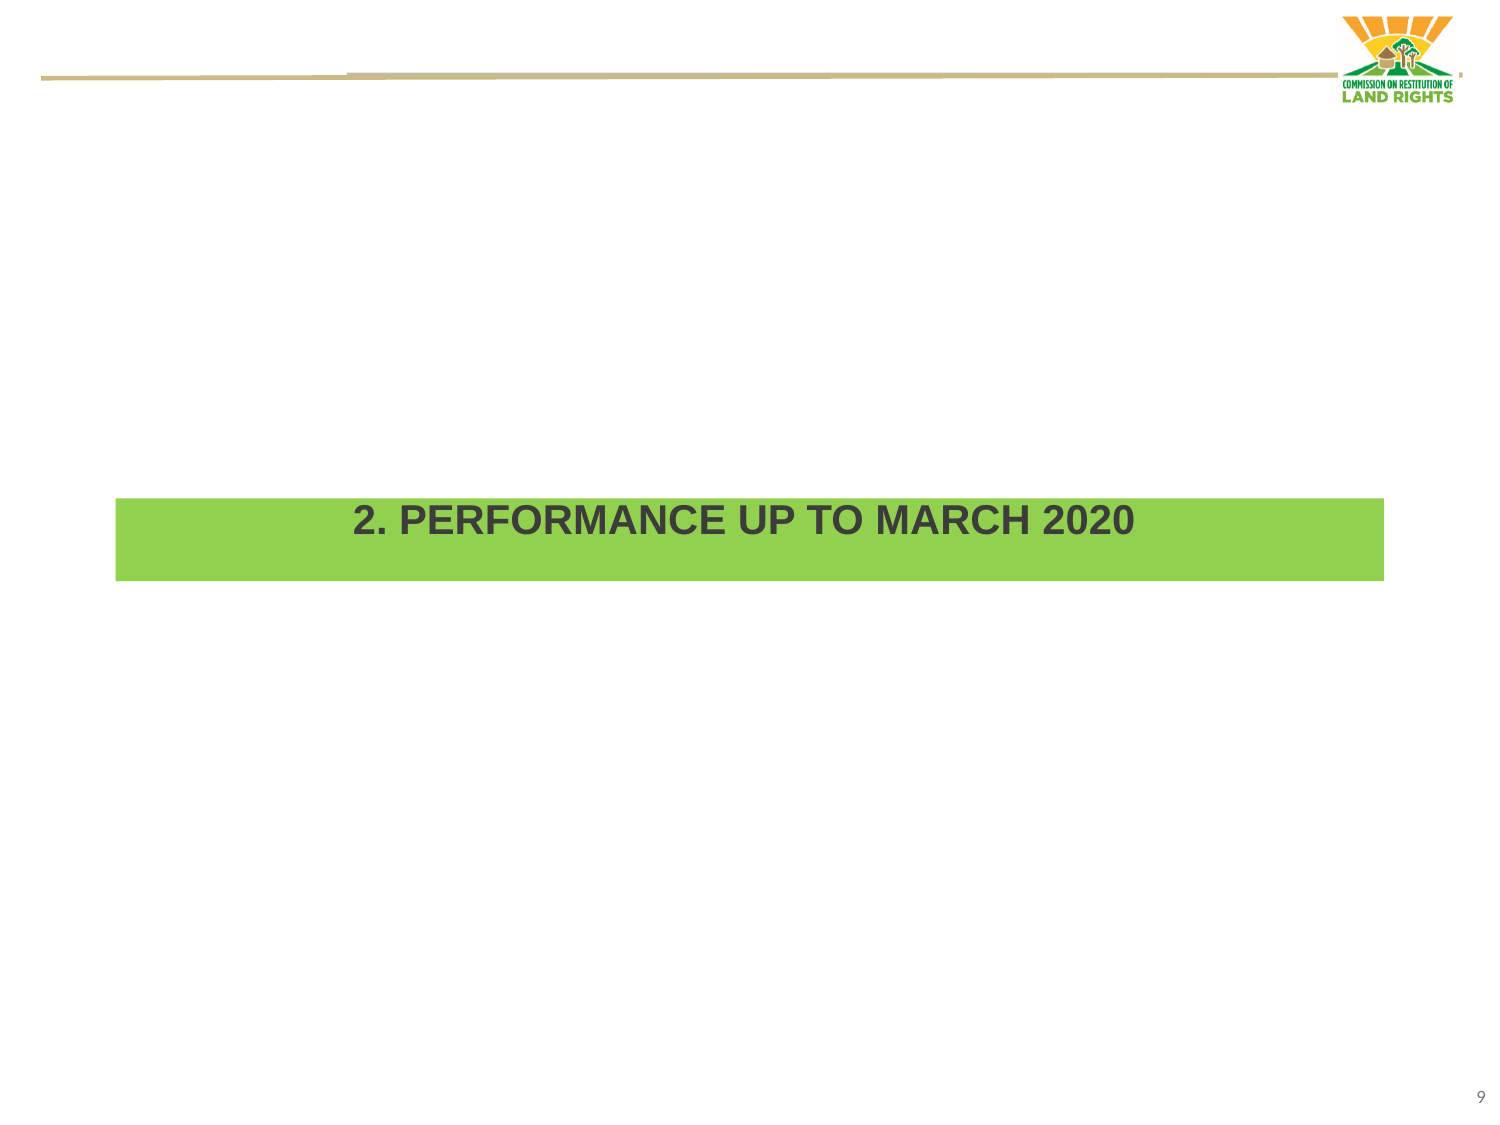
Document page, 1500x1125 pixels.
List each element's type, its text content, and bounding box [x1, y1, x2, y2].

title 2. PERFORMANCE UP TO MARCH 2020 [115, 498, 1385, 582]
picture [1338, 12, 1459, 104]
